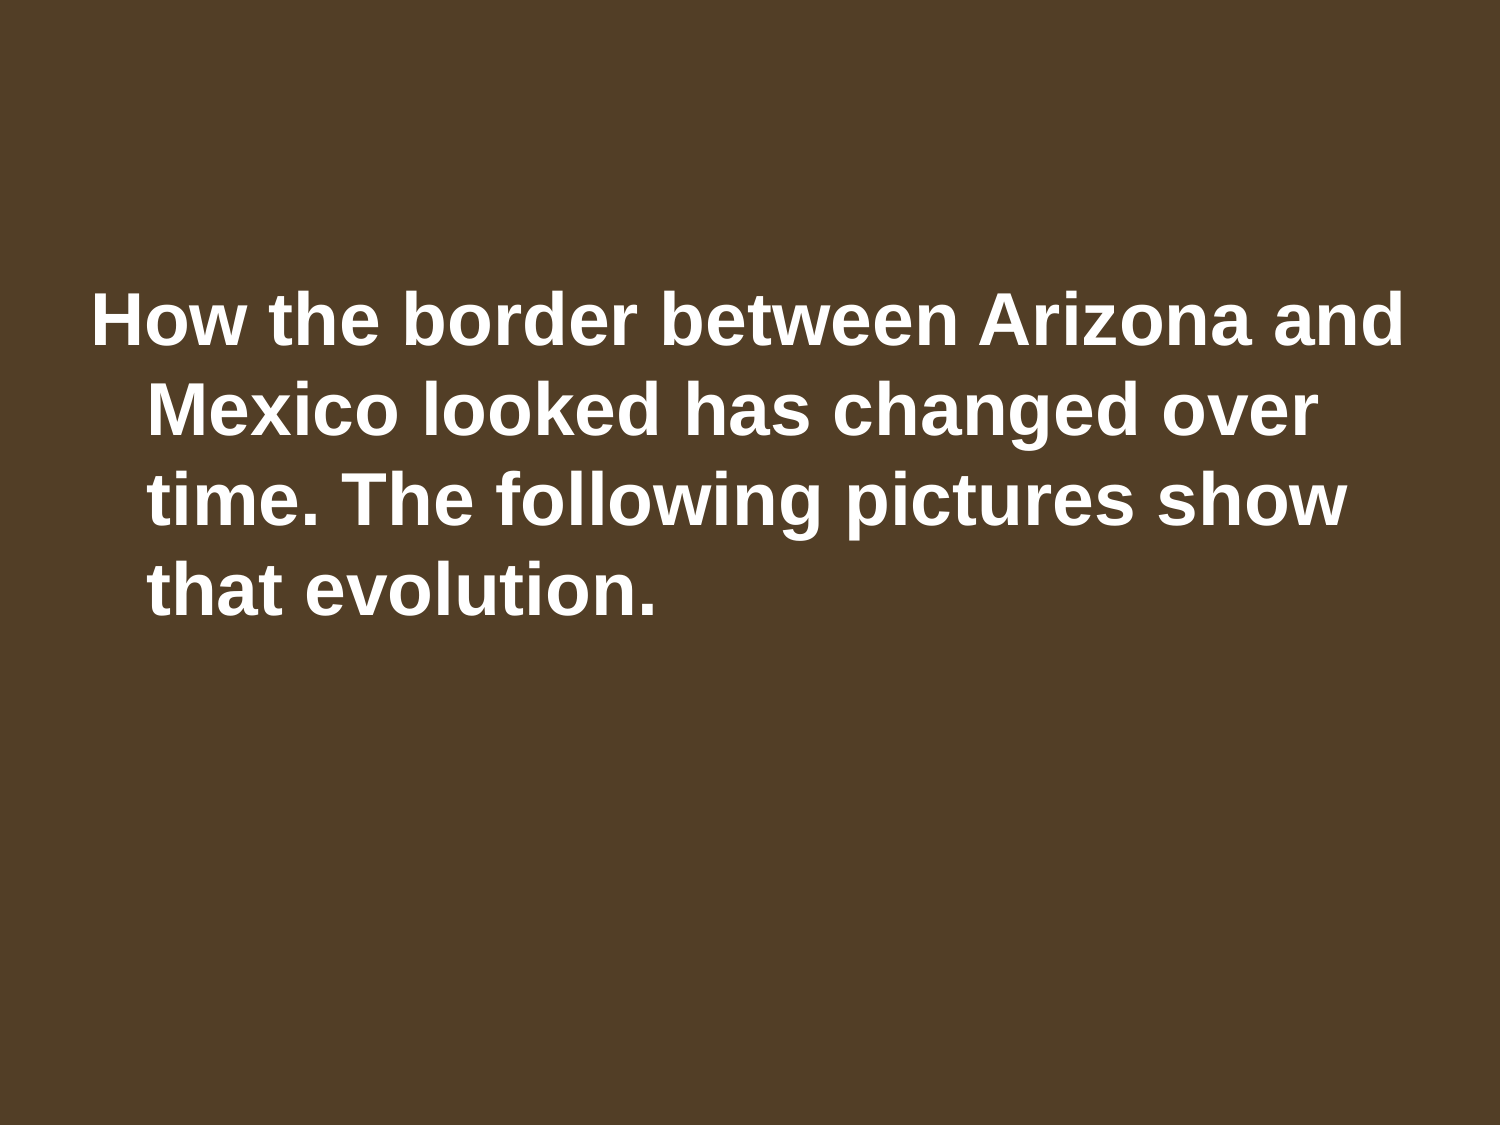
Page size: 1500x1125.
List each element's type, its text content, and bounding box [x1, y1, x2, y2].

list How the border between Arizona and Mexico looked has changed over time. The following pictures show that evolution. [75, 262, 1425, 1005]
